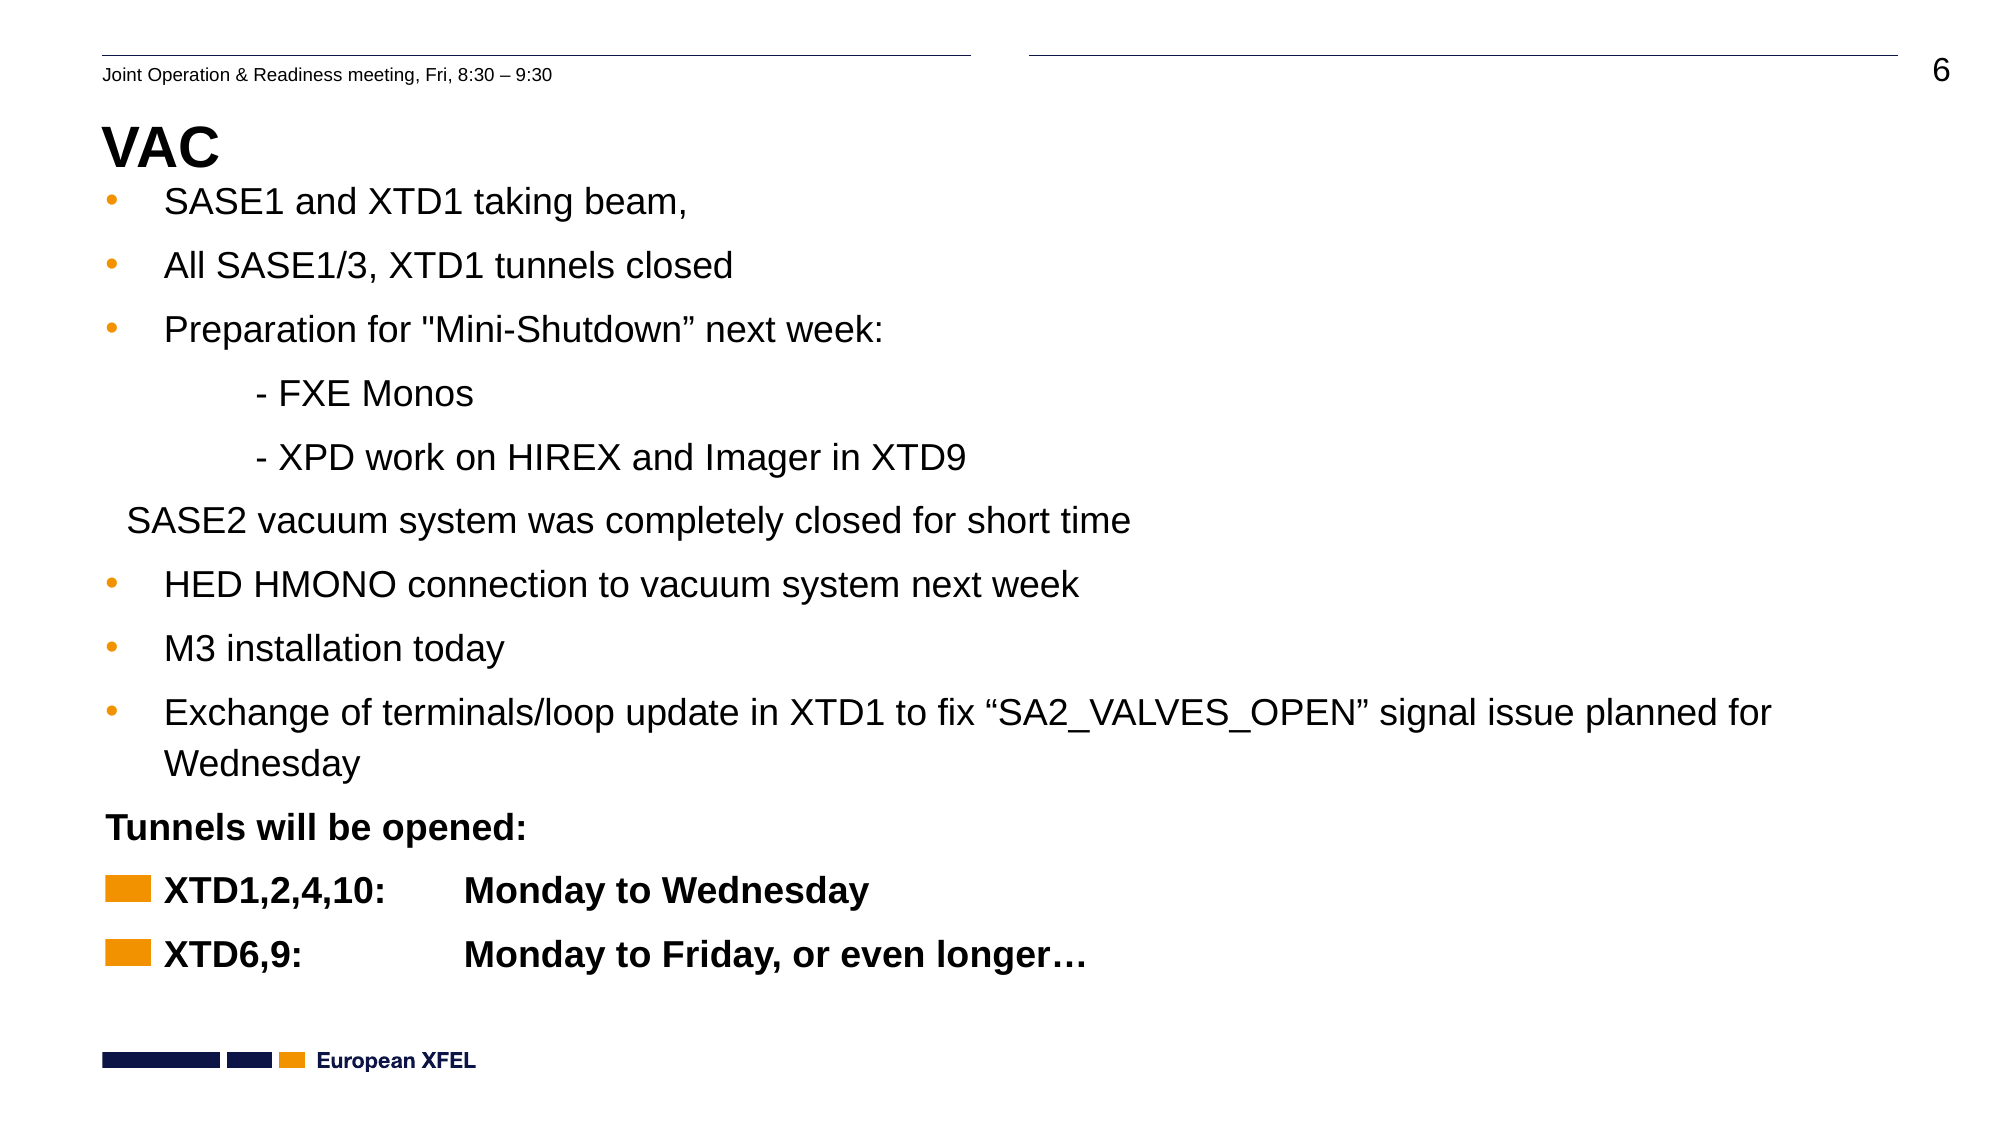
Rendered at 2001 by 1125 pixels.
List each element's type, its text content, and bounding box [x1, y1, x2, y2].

title VAC [101, 51, 1900, 180]
list SASE1 and XTD1 taking beam, All SASE1/3, XTD1 tunnels closed Preparation for "Mini-Shutdown” next week: - FXE Monos - XPD work on HIREX and Imager in XTD9 SASE2 vacuum system was completely closed for short time HED HMONO connection to vacuum system next week M3 installation today Exchange of terminals/loop update in XTD1 to fix “SA2_VALVES_OPEN” signal issue planned for Wednesday Tunnels will be opened: XTD1,2,4,10: Monday to Wednesday XTD6,9: Monday to Friday, or even longer… [105, 171, 1901, 852]
